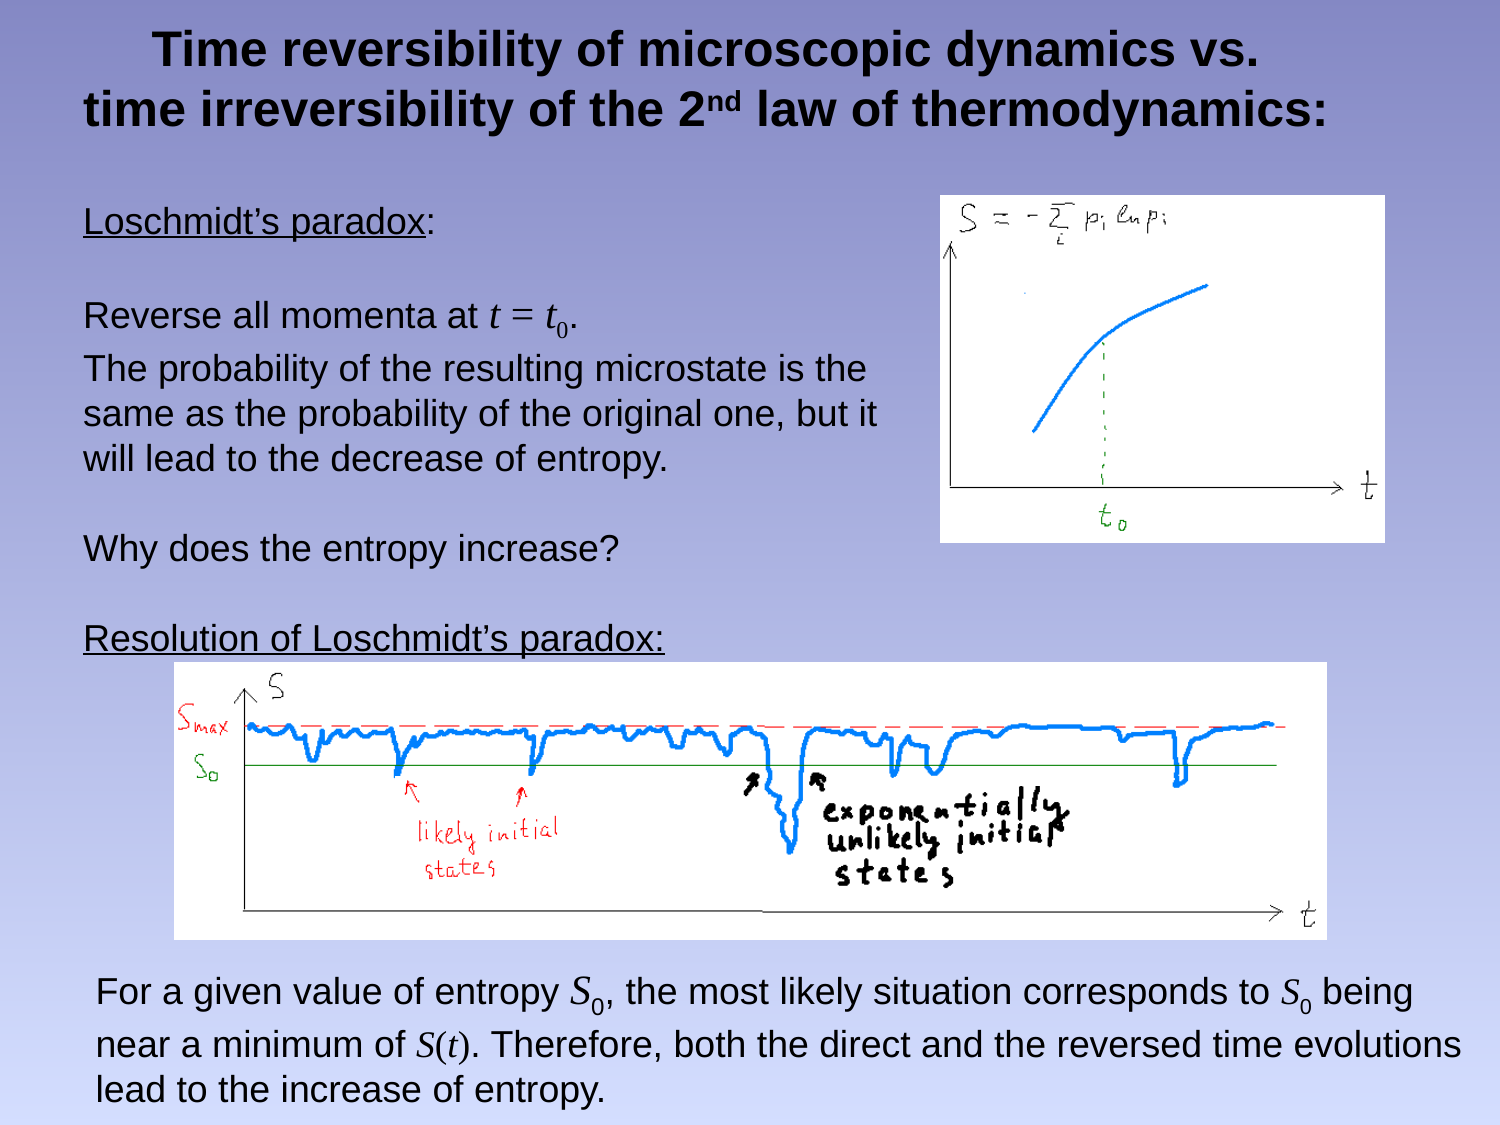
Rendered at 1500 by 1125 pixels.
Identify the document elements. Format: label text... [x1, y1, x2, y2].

text_box For a given value of entropy S0, the most likely situation corresponds to S0 being near a minimum of S(t). Therefore, both the direct and the reversed time evolutions lead to the increase of entropy. [80, 955, 1478, 1118]
picture [173, 661, 1328, 941]
text_box Time reversibility of microscopic dynamics vs. time irreversibility of the 2nd law of thermodynamics: Loschmidt’s paradox: Reverse all momenta at t = t0. The probability of the resulting microstate is the same as the probability of the original one, but it will lead to the decrease of entropy. Why does the entropy increase? Resolution of Loschmidt’s paradox: [68, 9, 1358, 801]
picture [940, 195, 1385, 543]
